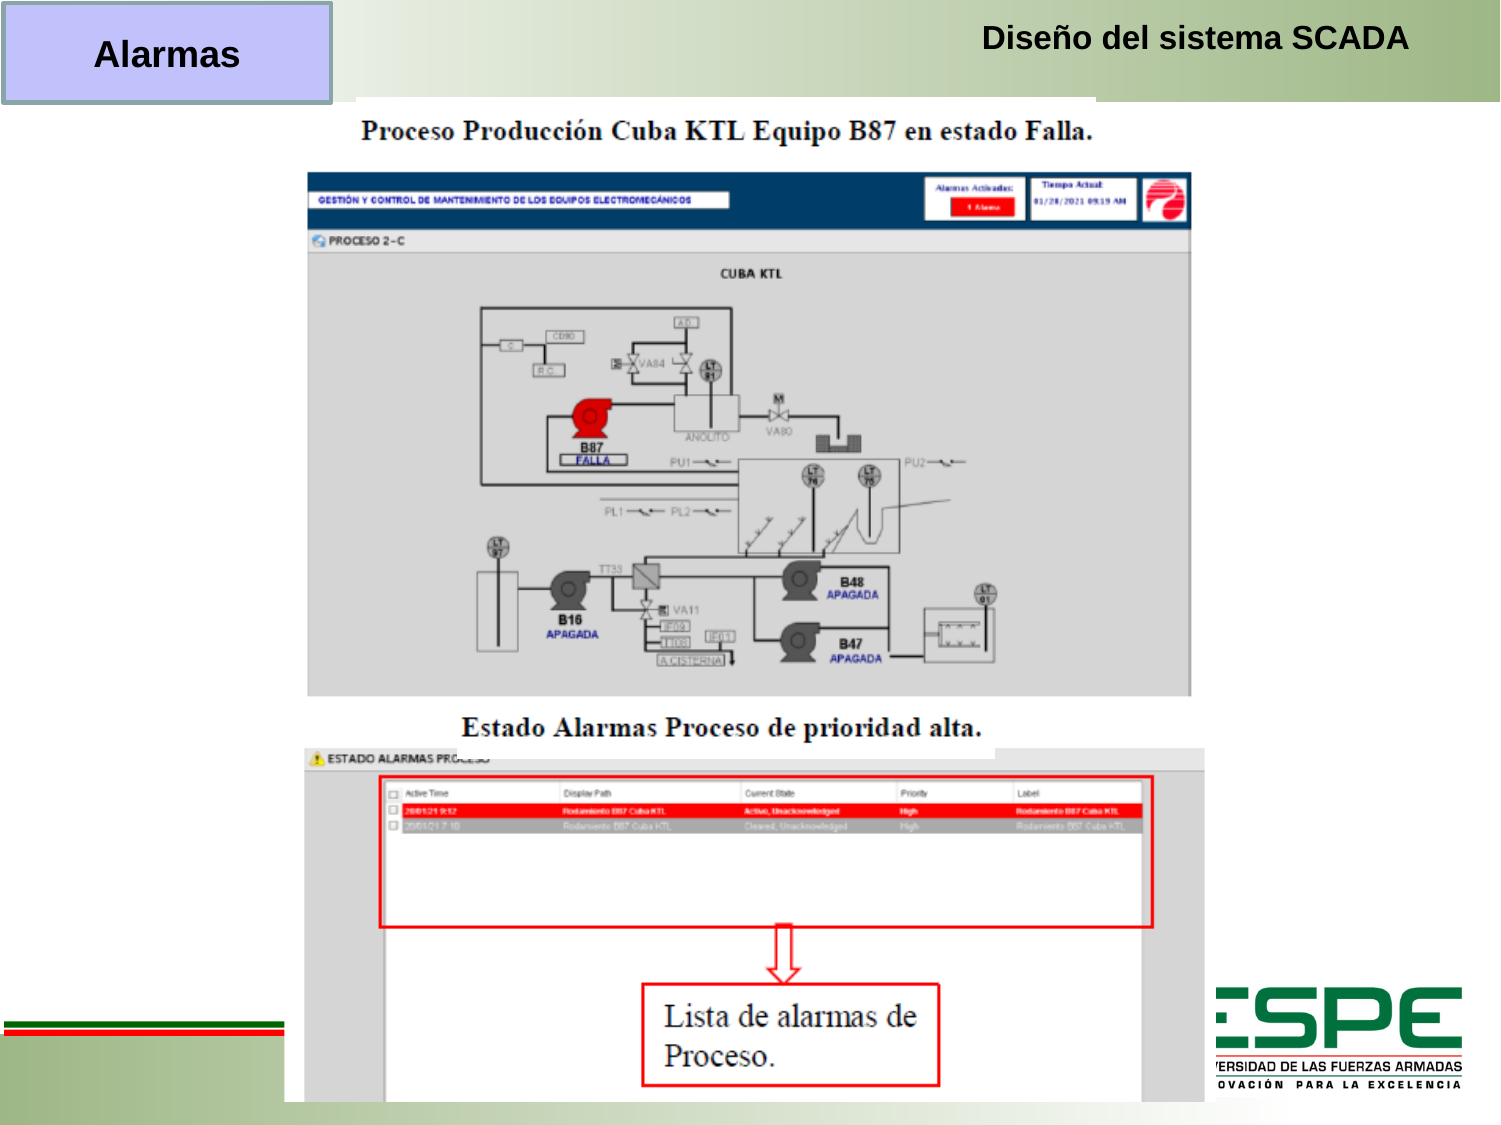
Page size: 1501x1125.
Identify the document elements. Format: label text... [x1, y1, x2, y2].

text_box Alarmas [1, 1, 333, 105]
picture [284, 97, 1483, 1102]
text_box Diseño del sistema SCADA [74, 8, 1426, 197]
